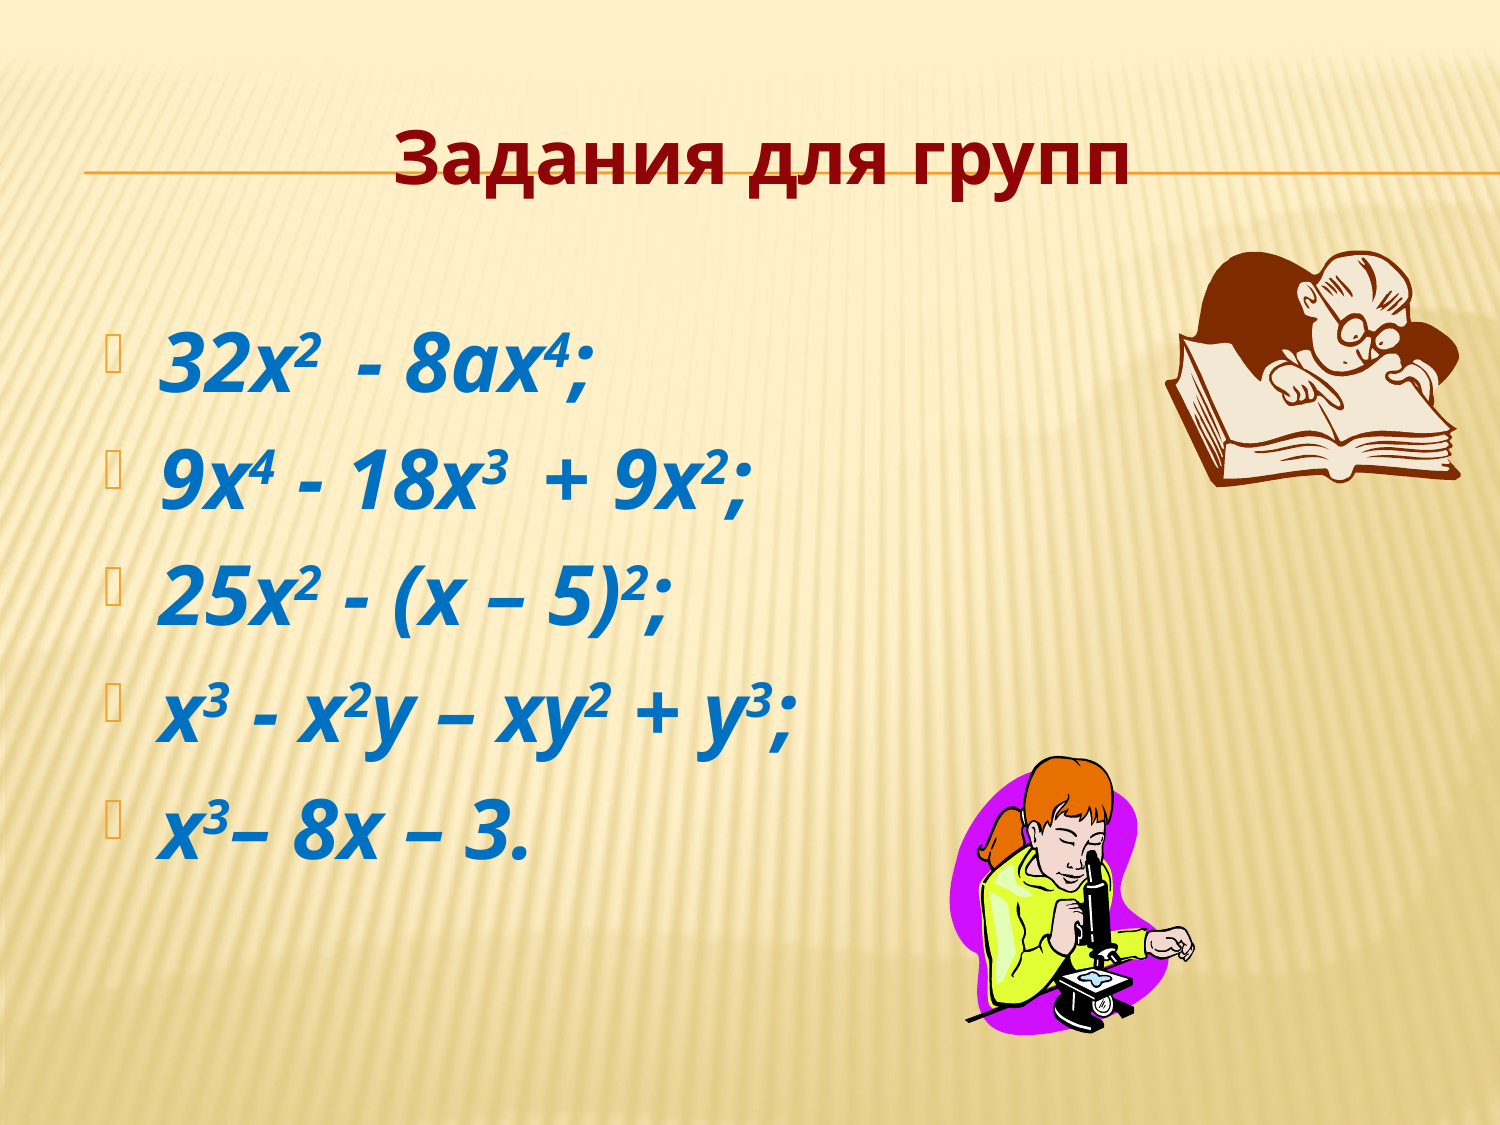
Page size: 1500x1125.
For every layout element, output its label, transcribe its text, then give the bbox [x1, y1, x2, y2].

picture [947, 753, 1196, 1038]
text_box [1164, 250, 1461, 488]
list Задания для групп 32х2 - 8ах4; 9х4 - 18х3 + 9х2; 25х2 - (х – 5)2; х3 - х2у – ху2 + у3; х3– 8х – 3. [88, 101, 1439, 729]
